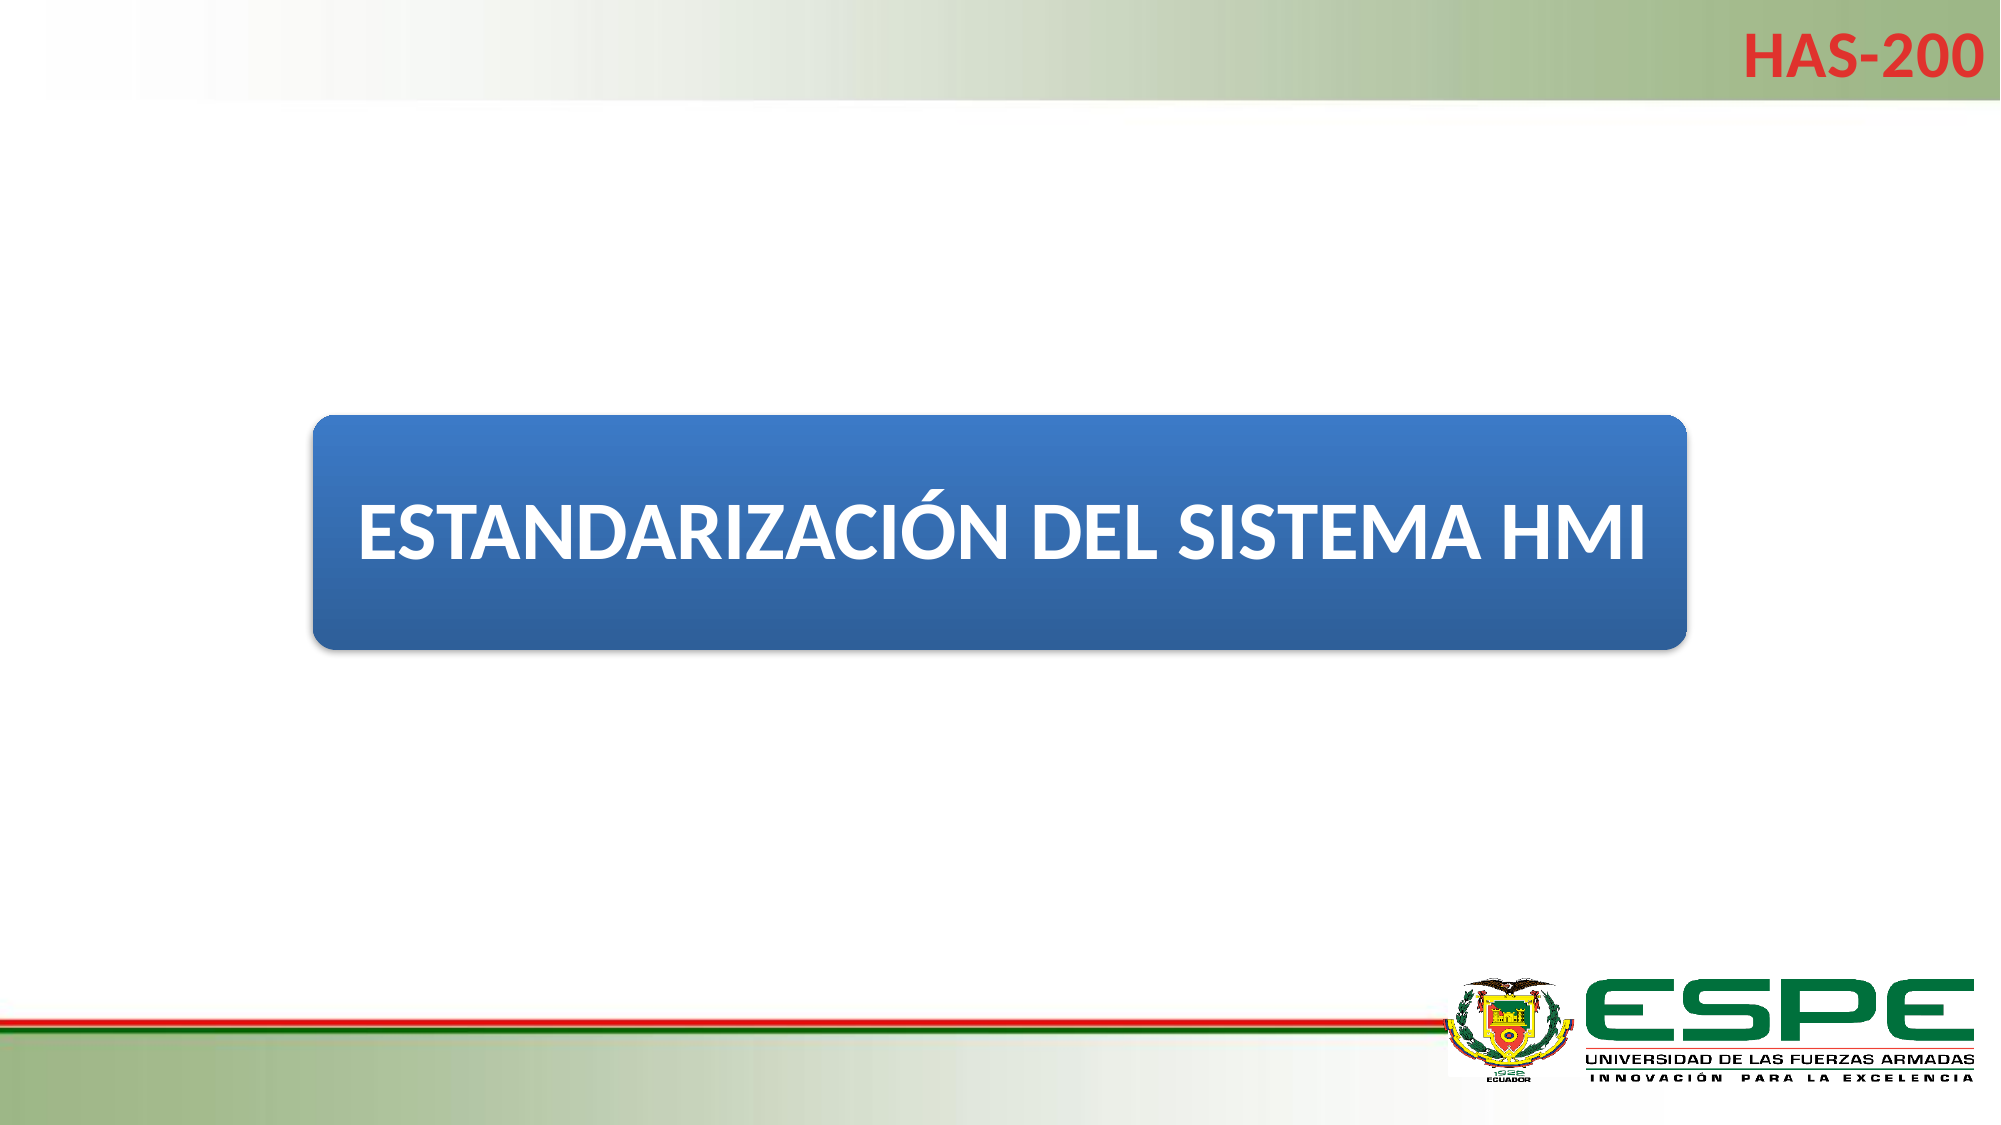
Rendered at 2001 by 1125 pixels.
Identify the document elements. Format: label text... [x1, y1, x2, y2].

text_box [312, 274, 1688, 763]
text_box HAS-200 [0, 3, 2000, 99]
picture [0, 99, 2000, 1125]
